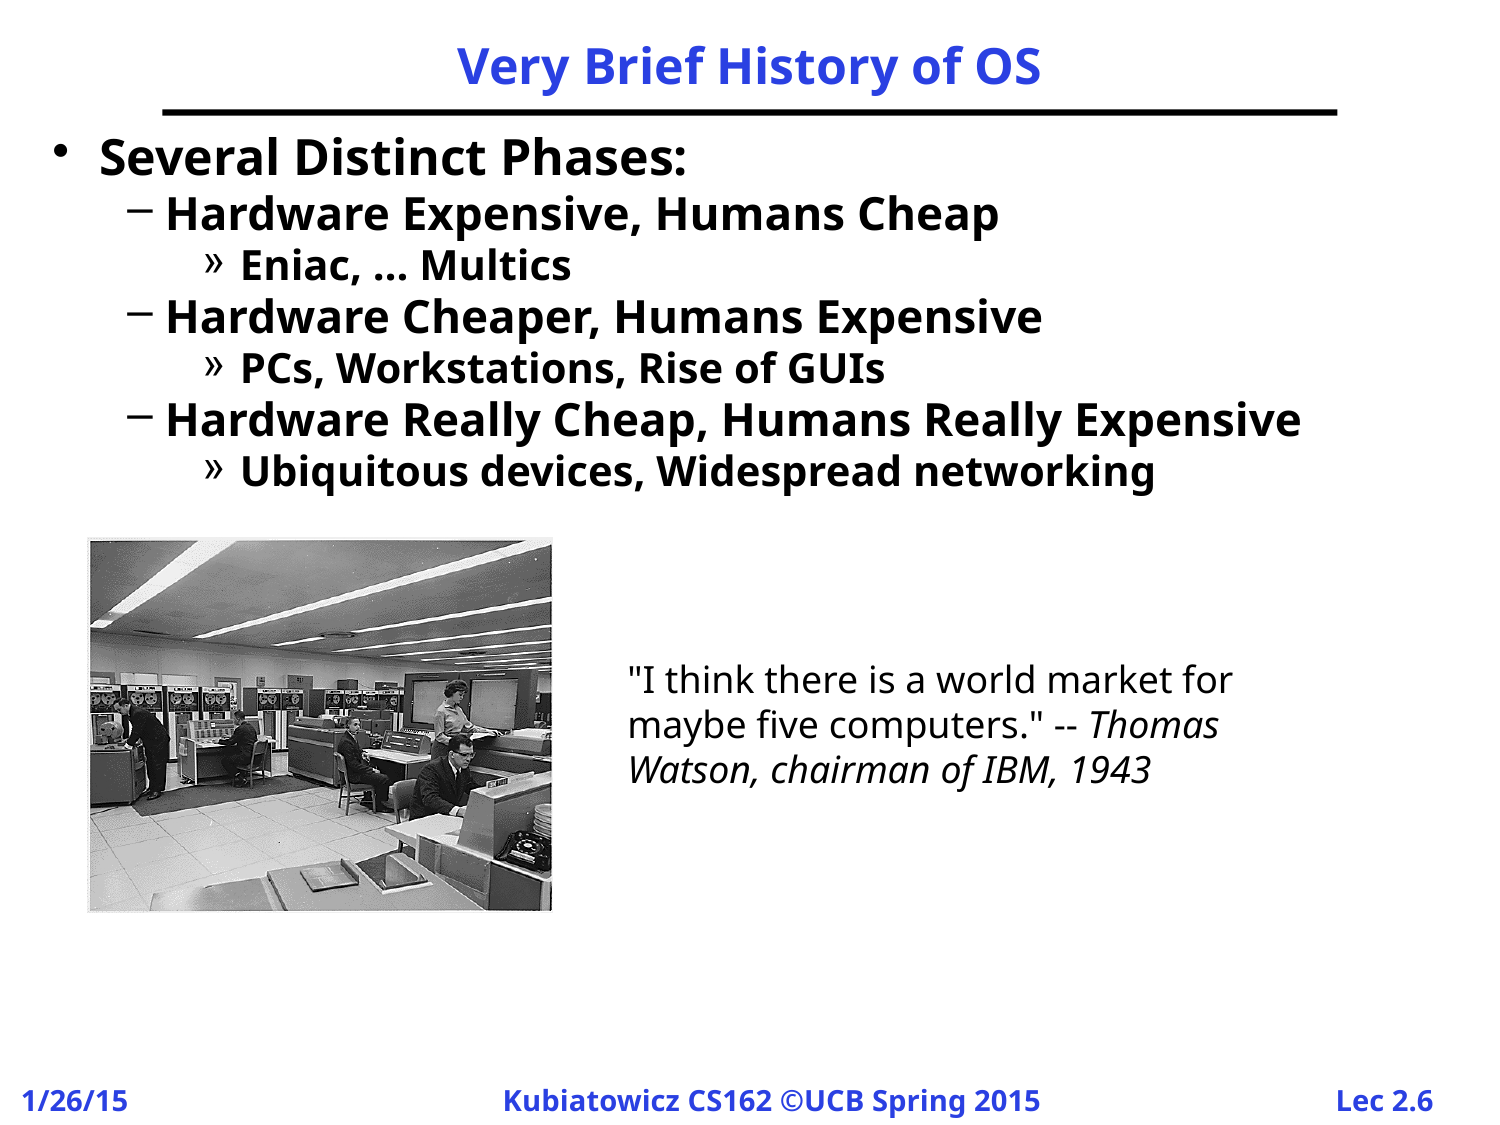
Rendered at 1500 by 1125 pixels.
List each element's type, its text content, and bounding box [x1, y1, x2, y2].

list Several Distinct Phases: Hardware Expensive, Humans Cheap Eniac, … Multics Hardware Cheaper, Humans Expensive PCs, Workstations, Rise of GUIs Hardware Really Cheap, Humans Really Expensive Ubiquitous devices, Widespread networking [37, 125, 1463, 1075]
title Very Brief History of OS [162, 24, 1338, 113]
text_box "I think there is a world market for maybe five computers." -- Thomas Watson, chairman of IBM, 1943 [612, 649, 1363, 799]
picture [87, 537, 553, 913]
